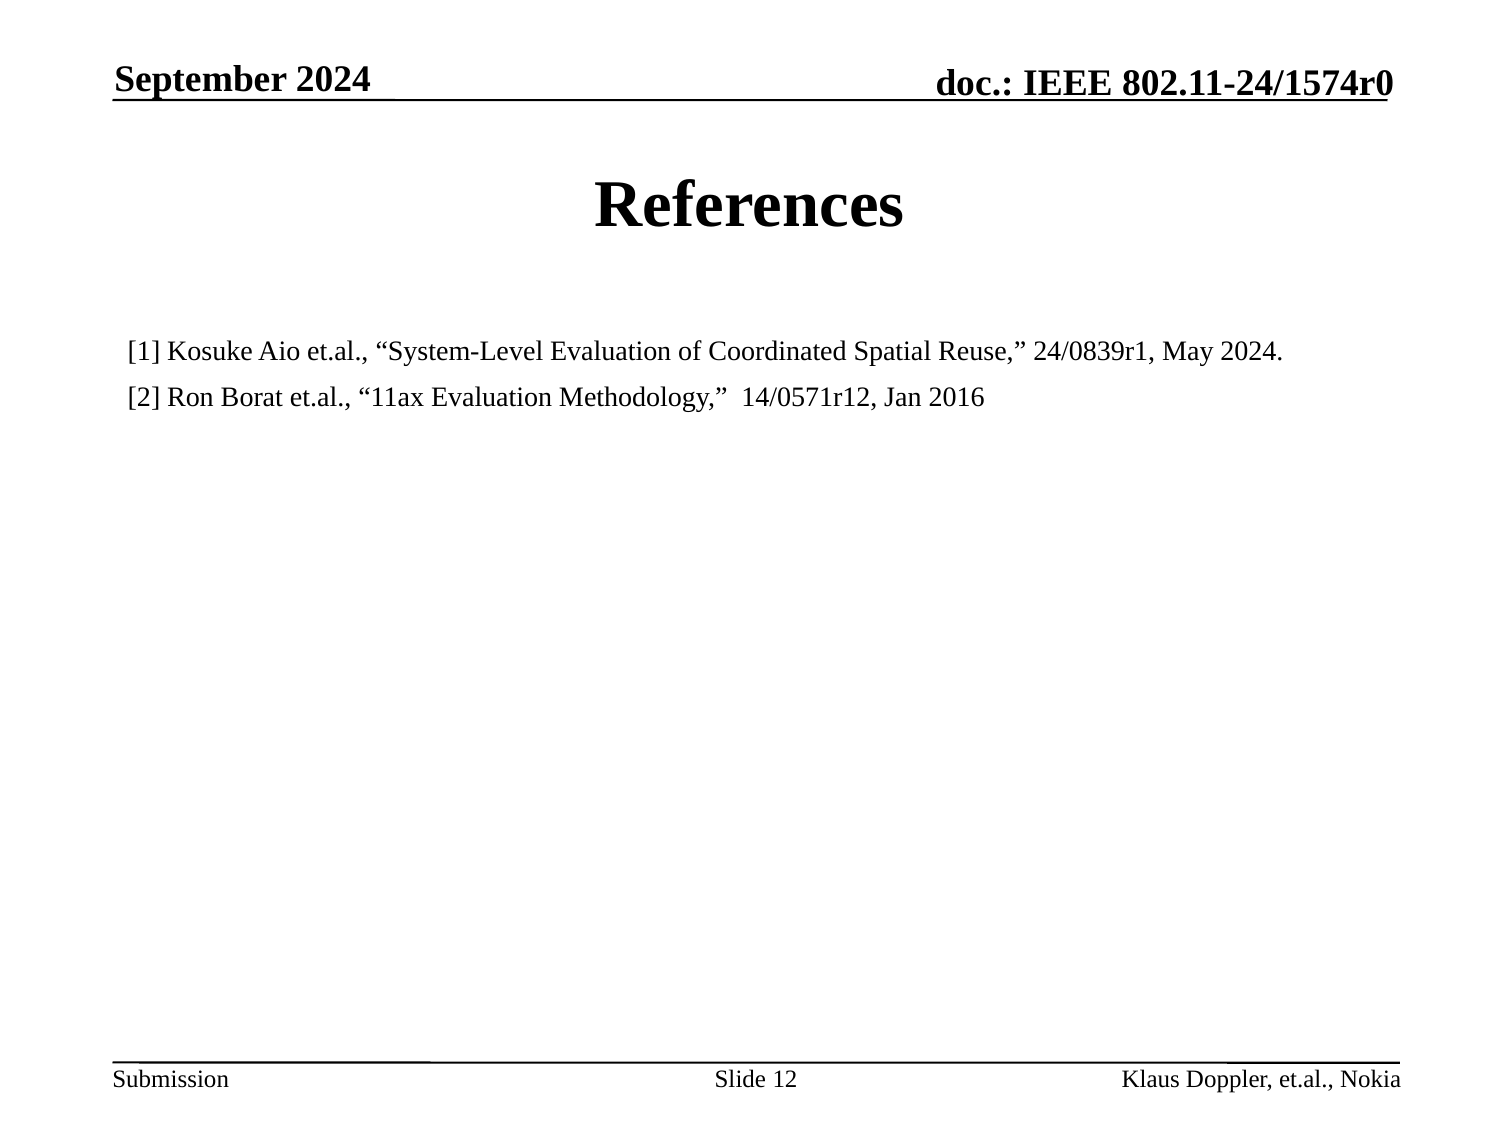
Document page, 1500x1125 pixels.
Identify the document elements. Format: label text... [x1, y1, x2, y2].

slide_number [114, 54, 423, 100]
slide_number Slide 12 [712, 1061, 800, 1123]
footer Klaus Doppler, et.al., Nokia [878, 1061, 1402, 1093]
list [1] Kosuke Aio et.al., “System-Level Evaluation of Coordinated Spatial Reuse,” 24/0839r1, May 2024. [2] Ron Borat et.al., “11ax Evaluation Methodology,” 14/0571r12, Jan 2016 [112, 324, 1388, 1000]
title References [112, 112, 1388, 288]
